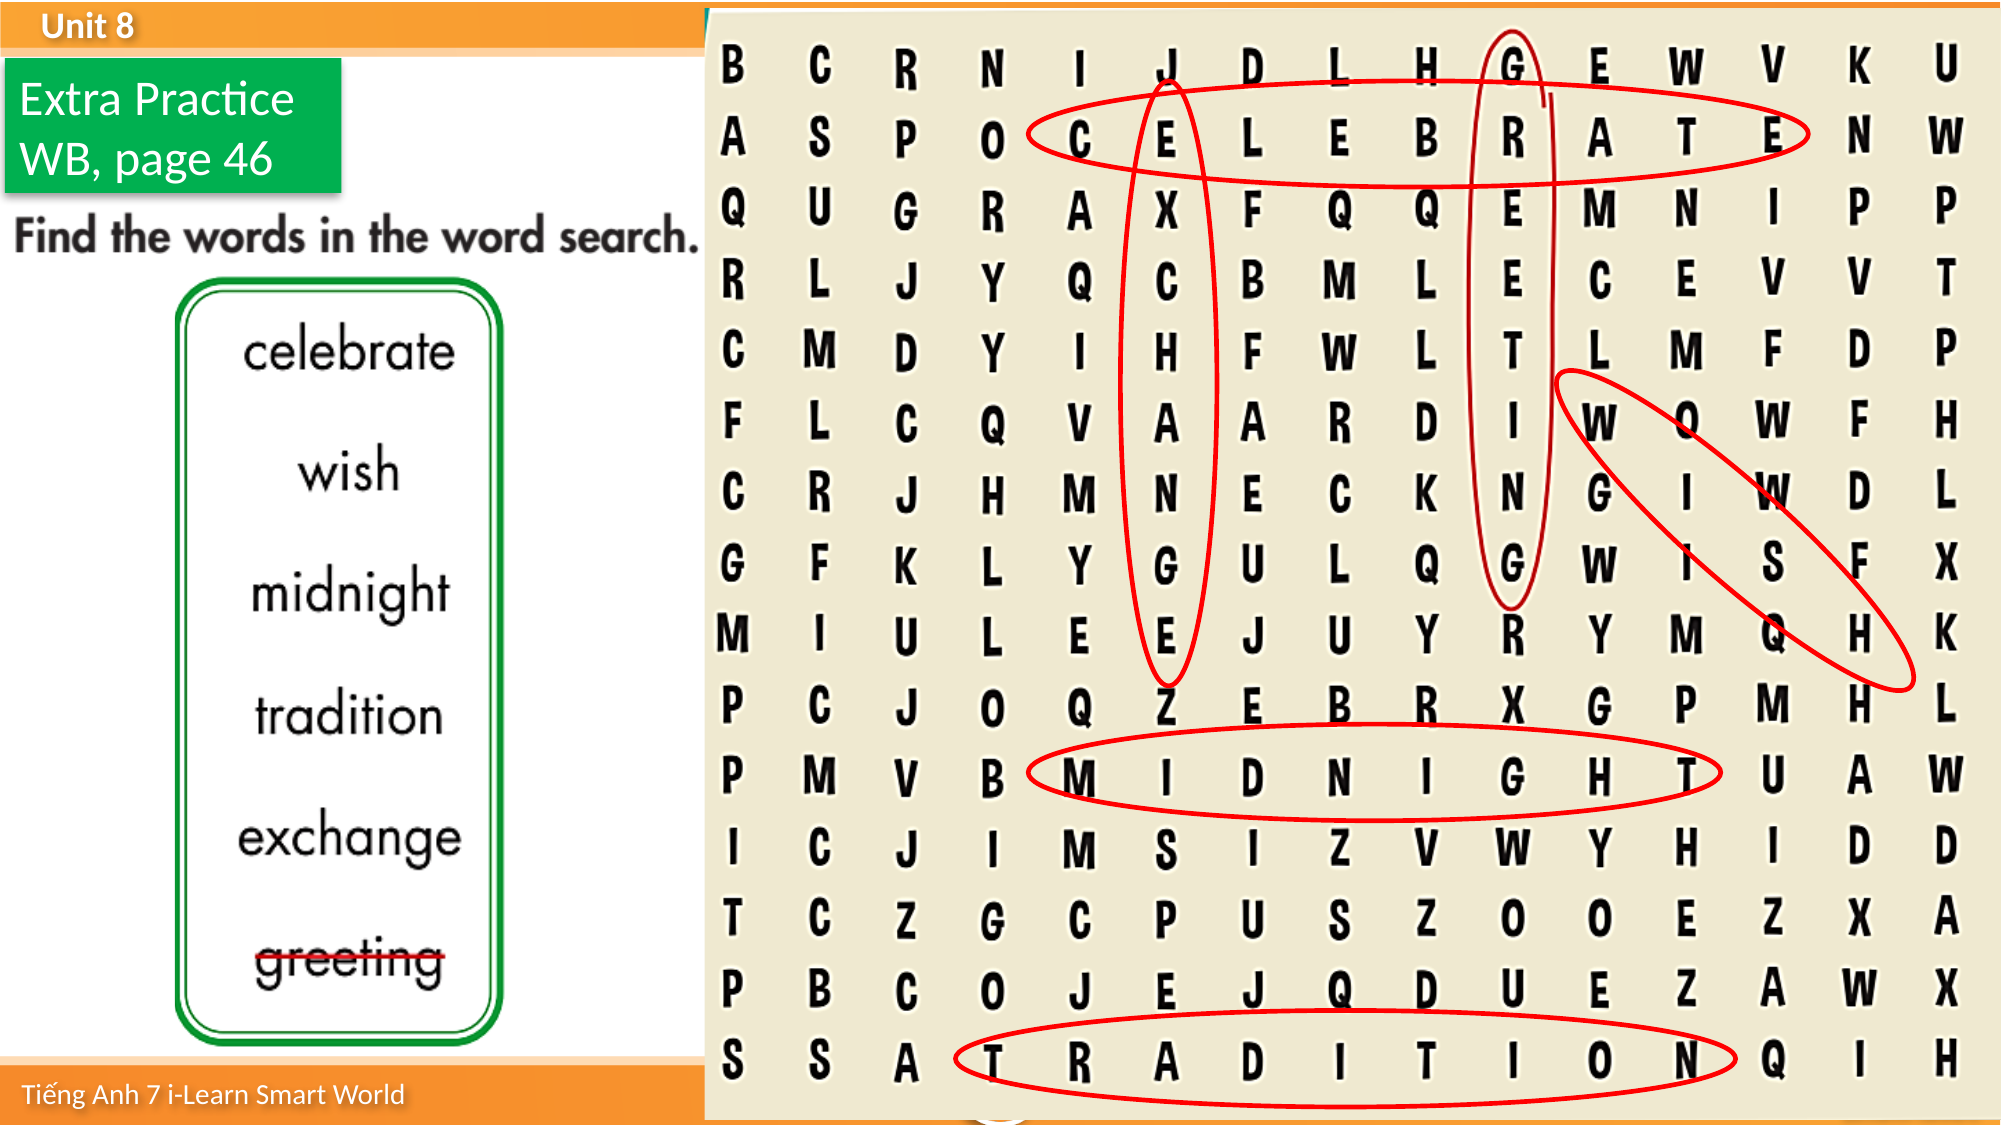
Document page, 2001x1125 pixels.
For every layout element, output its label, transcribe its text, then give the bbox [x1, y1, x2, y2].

text_box Extra Practice WB, page 46 [4, 58, 342, 193]
picture [0, 2, 2001, 1125]
